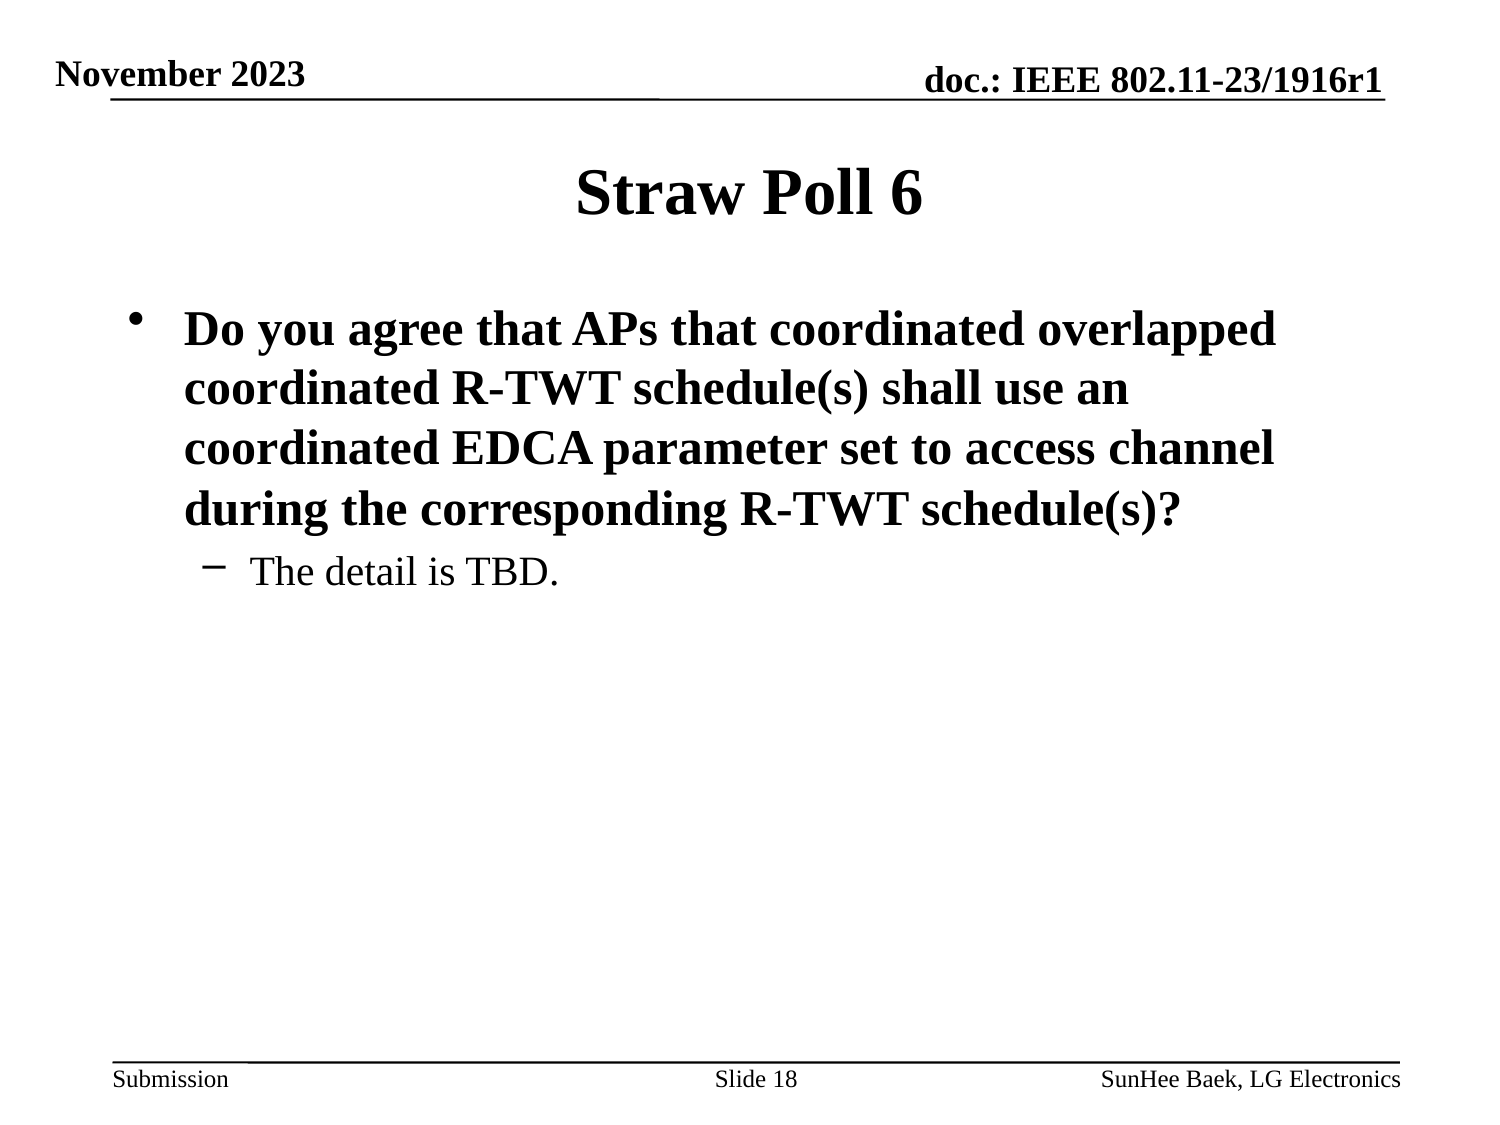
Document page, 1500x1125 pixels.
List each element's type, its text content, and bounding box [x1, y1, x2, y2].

footer SunHee Baek, LG Electronics [1089, 1061, 1402, 1093]
list Do you agree that APs that coordinated overlapped coordinated R-TWT schedule(s) shall use an coordinated EDCA parameter set to access channel during the corresponding R-TWT schedule(s)? The detail is TBD. [112, 287, 1388, 1000]
slide_number Slide 18 [712, 1061, 800, 1093]
title Straw Poll 6 [112, 112, 1388, 263]
